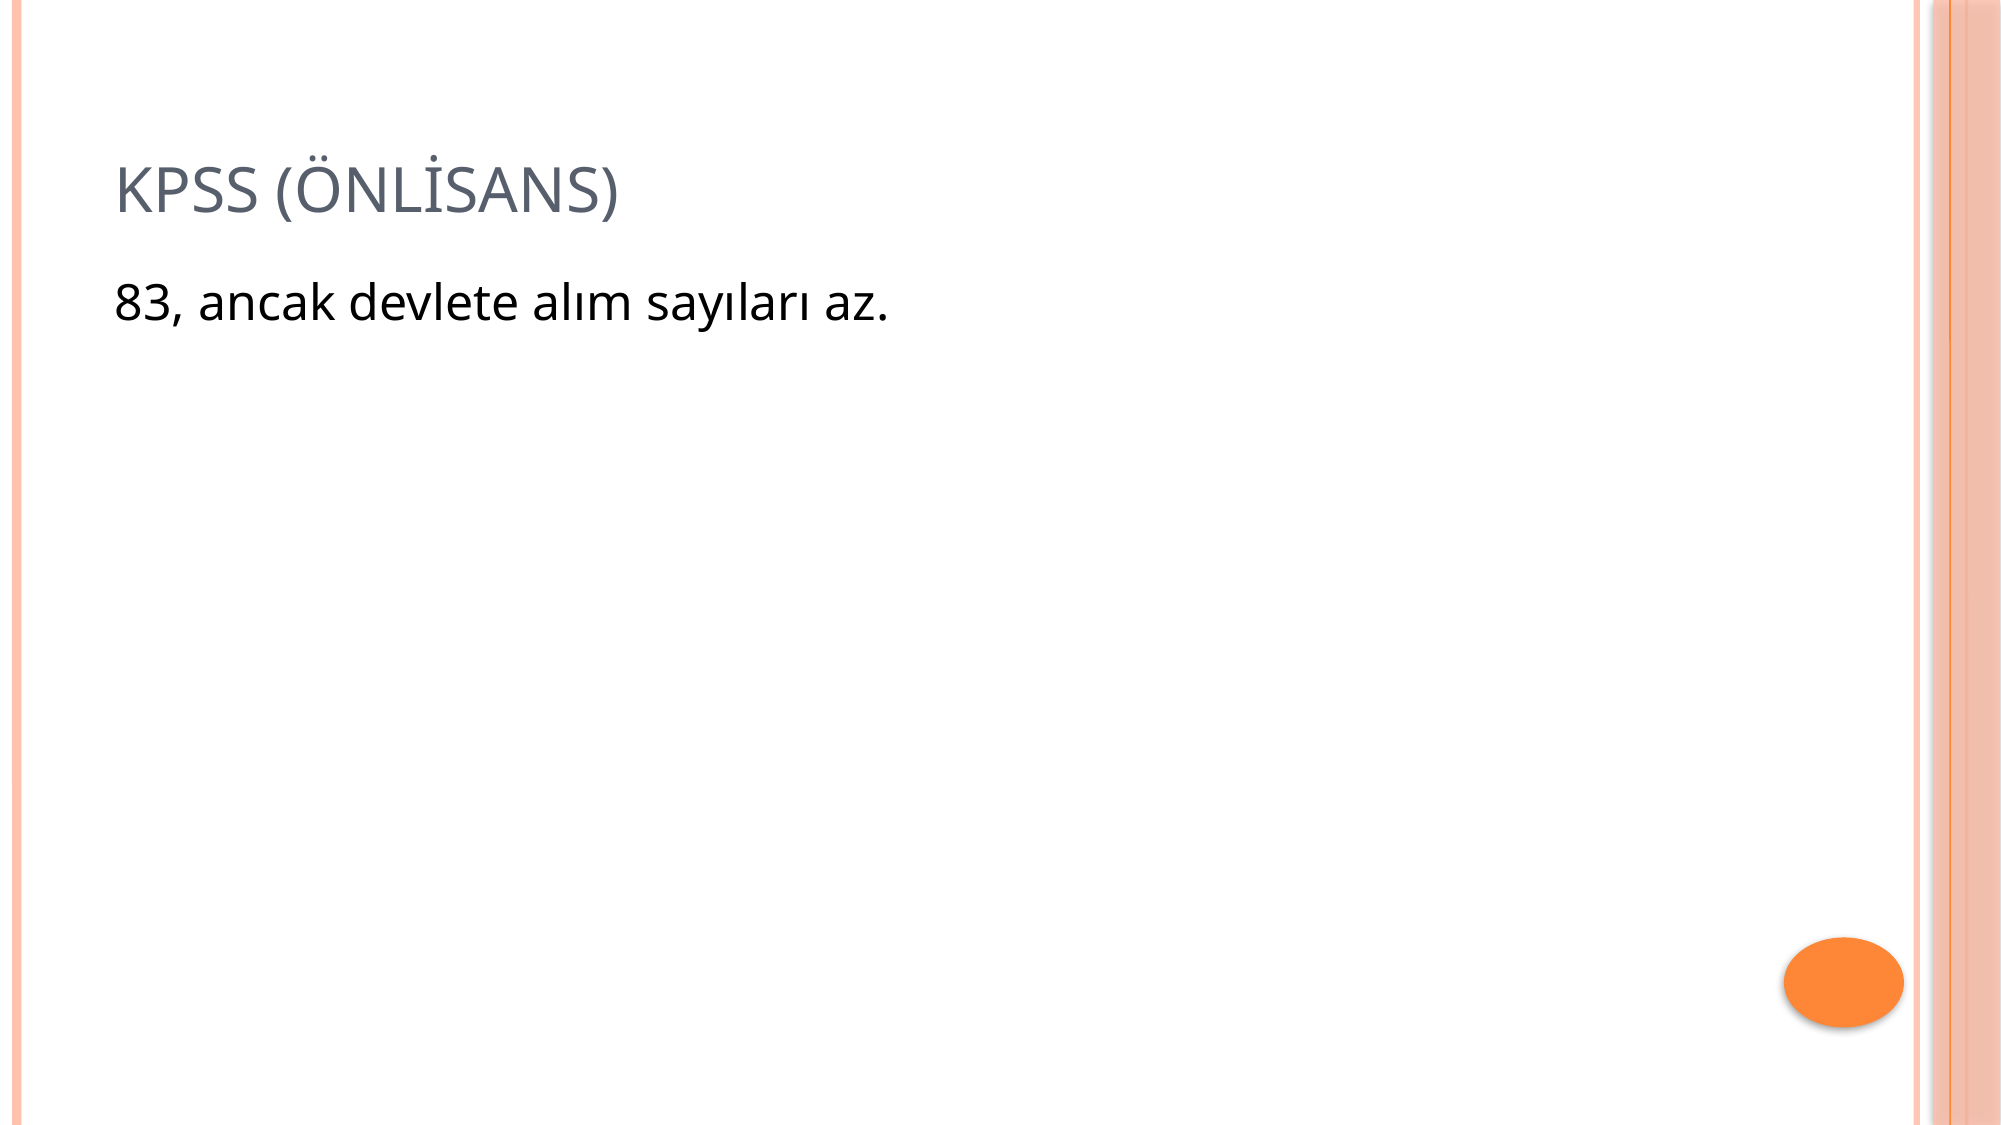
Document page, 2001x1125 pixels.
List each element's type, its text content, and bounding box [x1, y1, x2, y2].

title KPSS (ÖNLİSANS) [99, 45, 1734, 233]
list 83, ancak devlete alım sayıları az. [99, 262, 1734, 1062]
